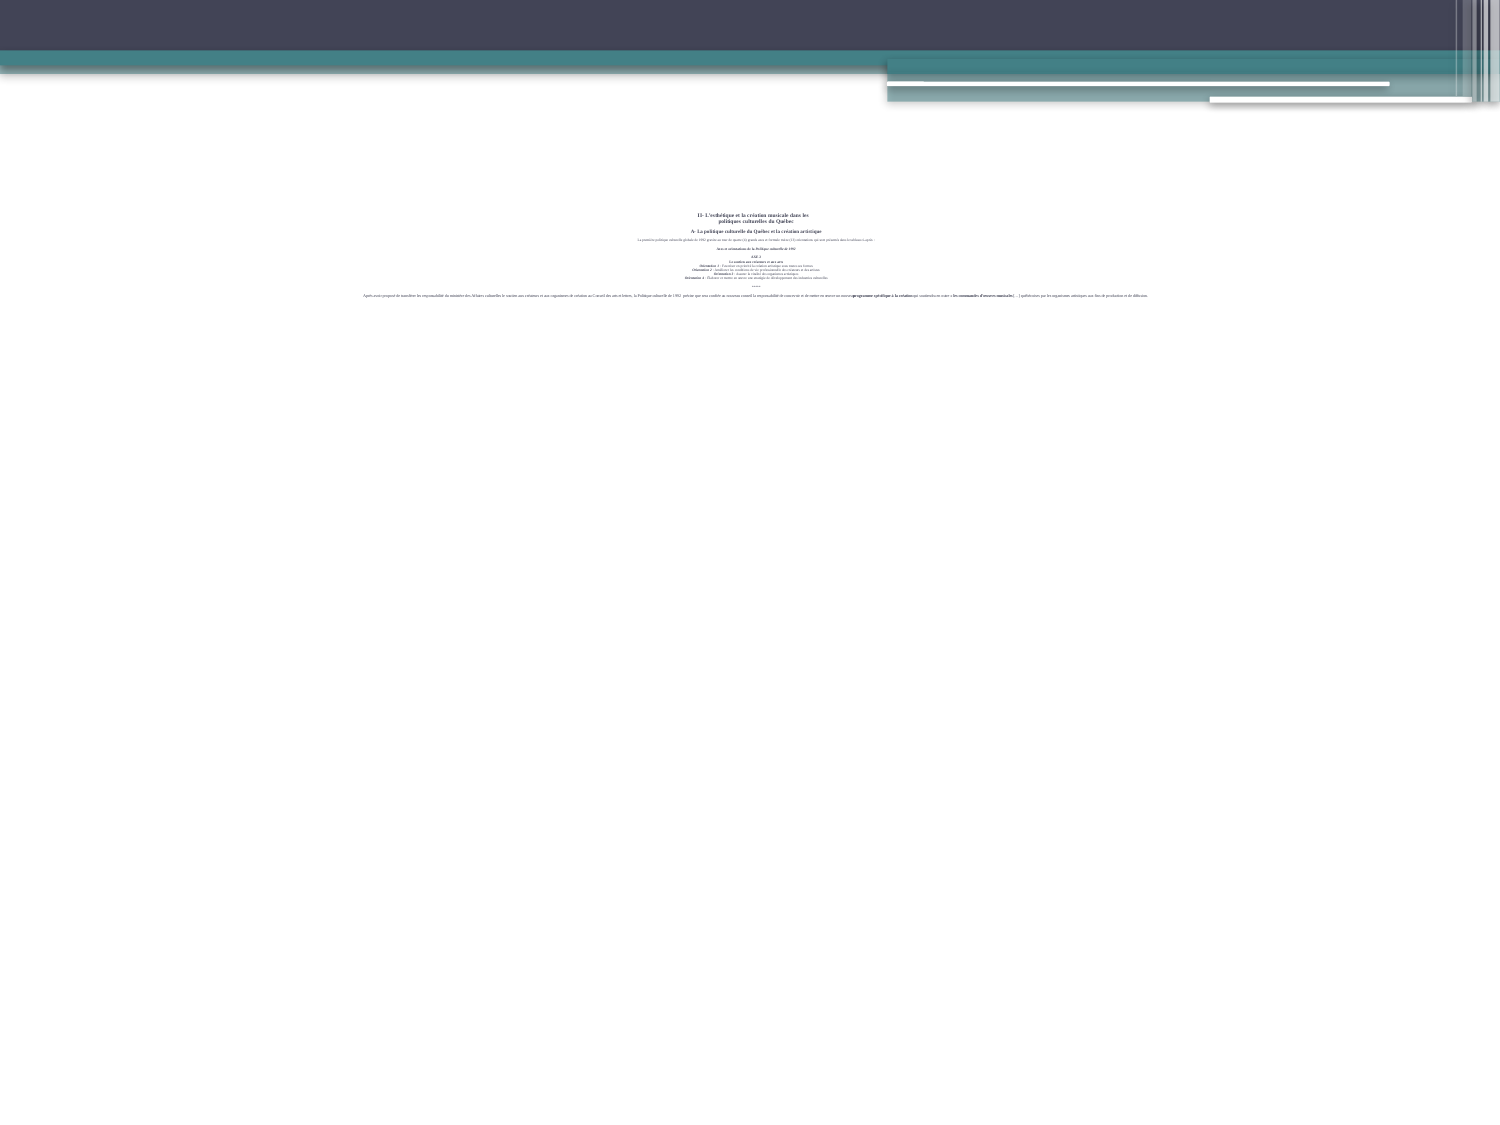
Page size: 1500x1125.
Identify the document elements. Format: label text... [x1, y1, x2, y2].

title II- L’esthétique et la création musicale dans les politiques culturelles du Québec A- La politique culturelle du Québec et la création artistique La première politique culturelle globale de 1992 gravite au tour de quatre (4) grands axes et formule treize (13) orientations qui sont présentés dans le tableau ci-après : Axes et orientations de la Politique culturelle de 1992 AXE 2 Le soutien aux créateurs et aux arts Orientation 1 : Favoriser en priorité la création artistique sous toutes ses formes Orientation 2 : Améliorer les conditions de vie professionnelle des créateurs et des artistes Orientation 3 : Assurer la vitalité des organismes artistiques Orientation 4 : Élaborer et mettre en œuvre une stratégie de développement des industries culturelles ***** Après avoir proposé de transférer les responsabilité du ministère des Affaires culturelles le soutien aux créateurs et aux organismes de création au Conseil des arts et lettres, la Politique culturelle de 1992 précise que sera confiée au nouveau conseil la responsabilité de concevoir et de mettre en œuvre un nouveau programme spécifique à la création qui soutiendra en outre « les commandes d’œuvres musicales […] québécoises par les organismes artistiques aux fins de production et de diffusion. [87, 112, 1425, 313]
